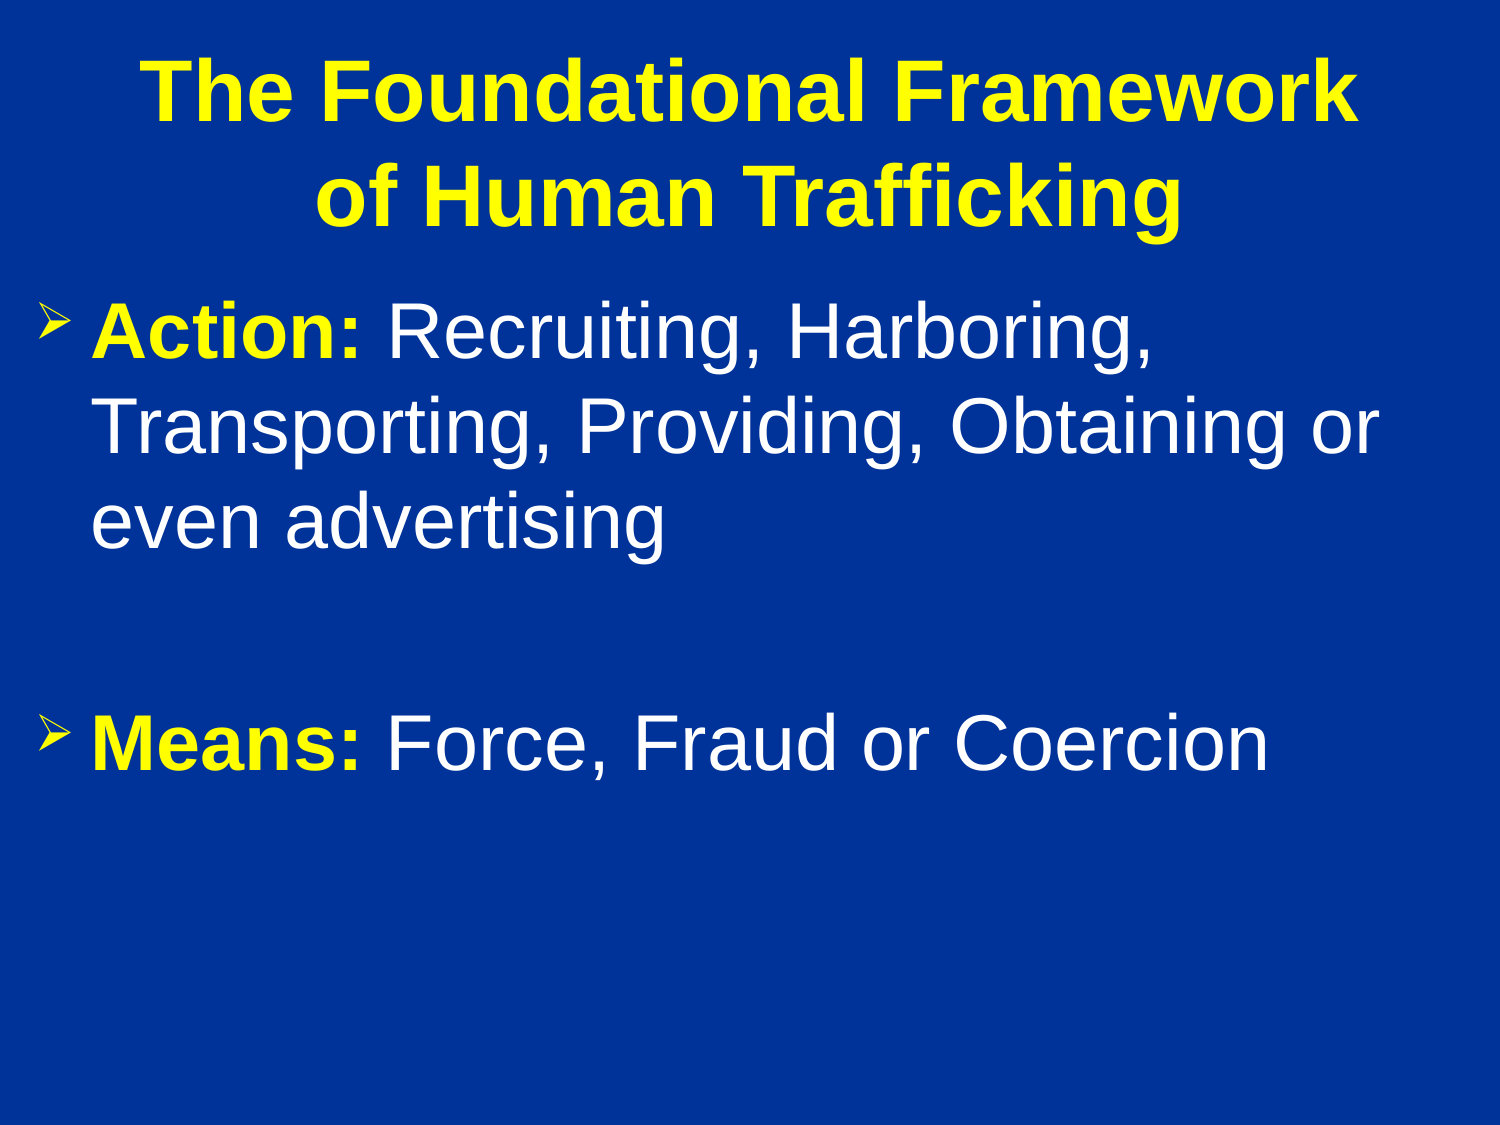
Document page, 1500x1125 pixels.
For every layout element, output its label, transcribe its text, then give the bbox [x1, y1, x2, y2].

title The Foundational Framework of Human Trafficking [75, 45, 1425, 234]
list Action: Recruiting, Harboring, Transporting, Providing, Obtaining or even advertising Means: Force, Fraud or Coercion [19, 272, 1484, 1125]
